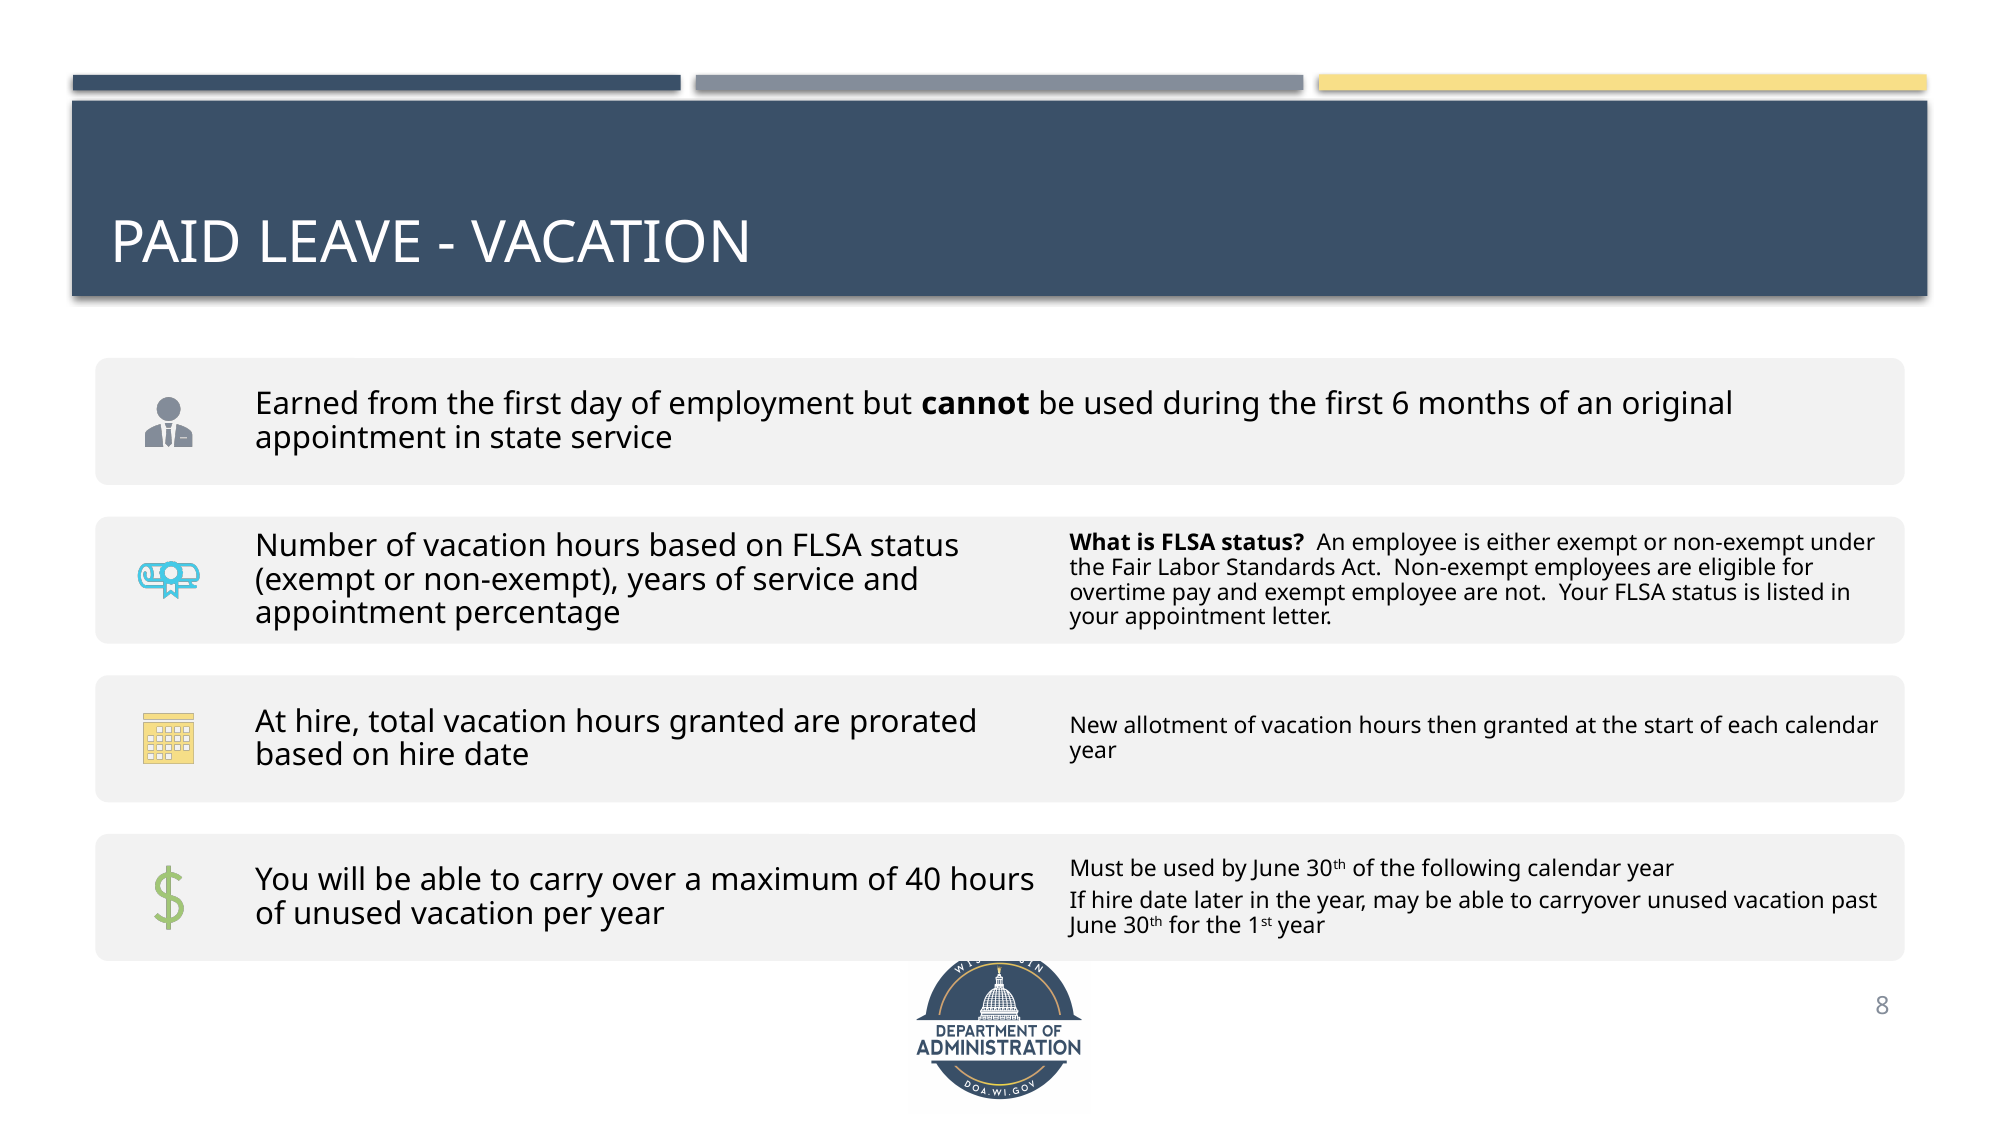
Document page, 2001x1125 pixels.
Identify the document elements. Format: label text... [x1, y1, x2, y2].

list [94, 357, 1906, 962]
slide_number 8 [1732, 977, 1905, 1037]
title Paid leave - vacation [95, 115, 1905, 282]
picture [908, 962, 1091, 1114]
